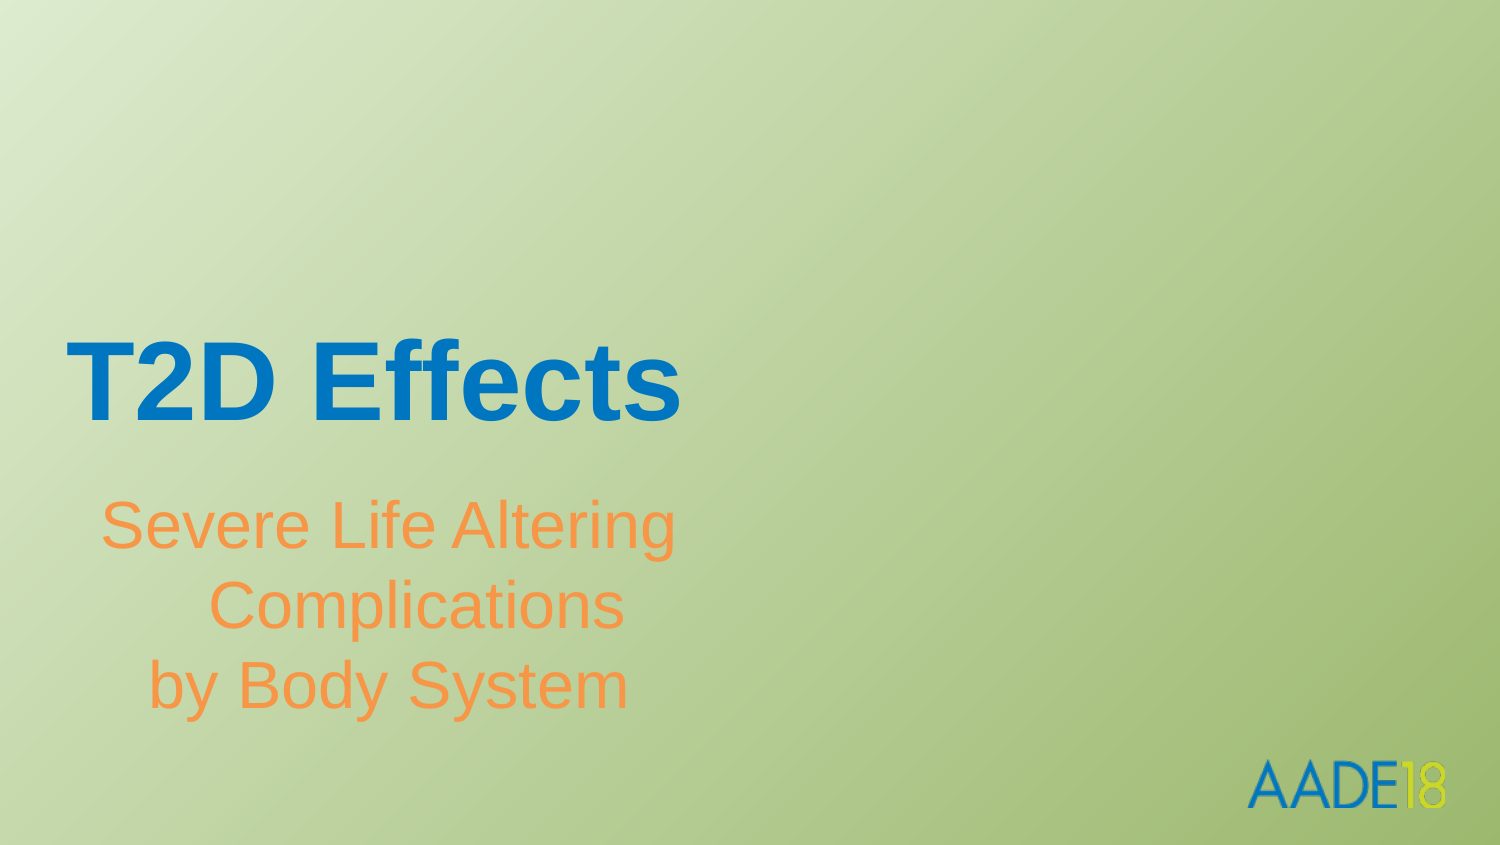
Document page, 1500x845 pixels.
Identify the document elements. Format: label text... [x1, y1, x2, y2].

title T2D Effects [43, 178, 708, 459]
subtitle Severe Life Altering Complications by Body System [43, 467, 736, 774]
